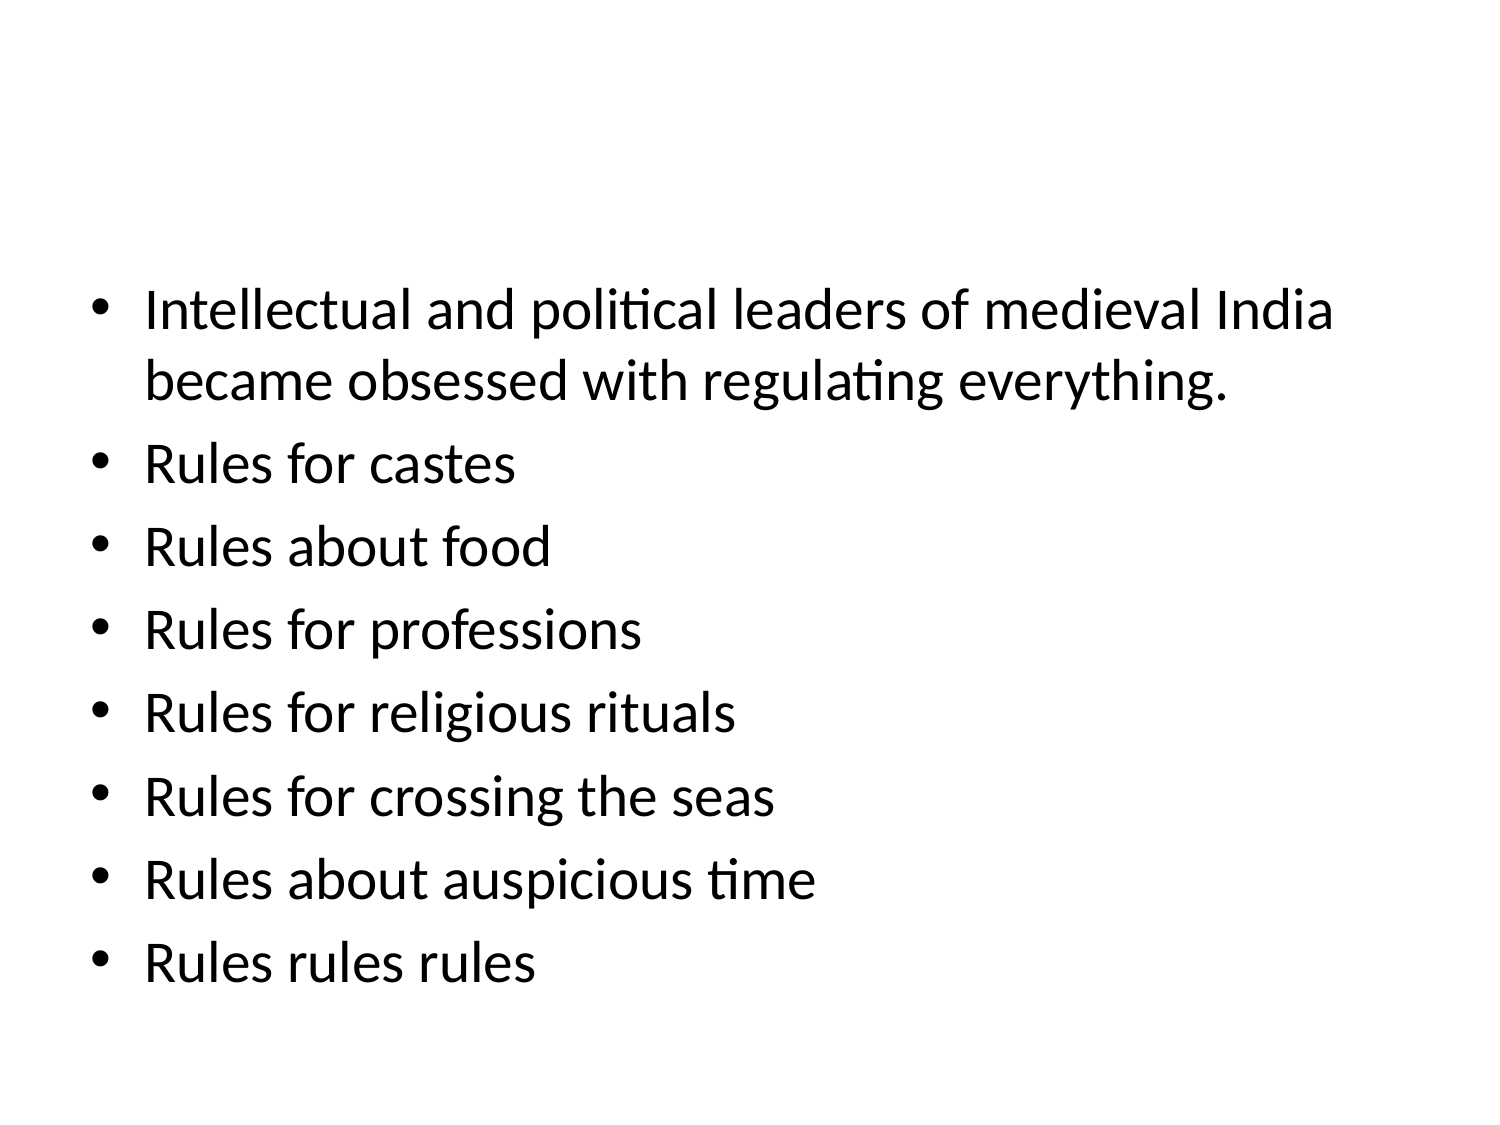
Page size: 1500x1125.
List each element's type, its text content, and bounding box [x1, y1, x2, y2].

list Intellectual and political leaders of medieval India became obsessed with regulating everything. Rules for castes Rules about food Rules for professions Rules for religious rituals Rules for crossing the seas Rules about auspicious time Rules rules rules [75, 262, 1425, 1005]
